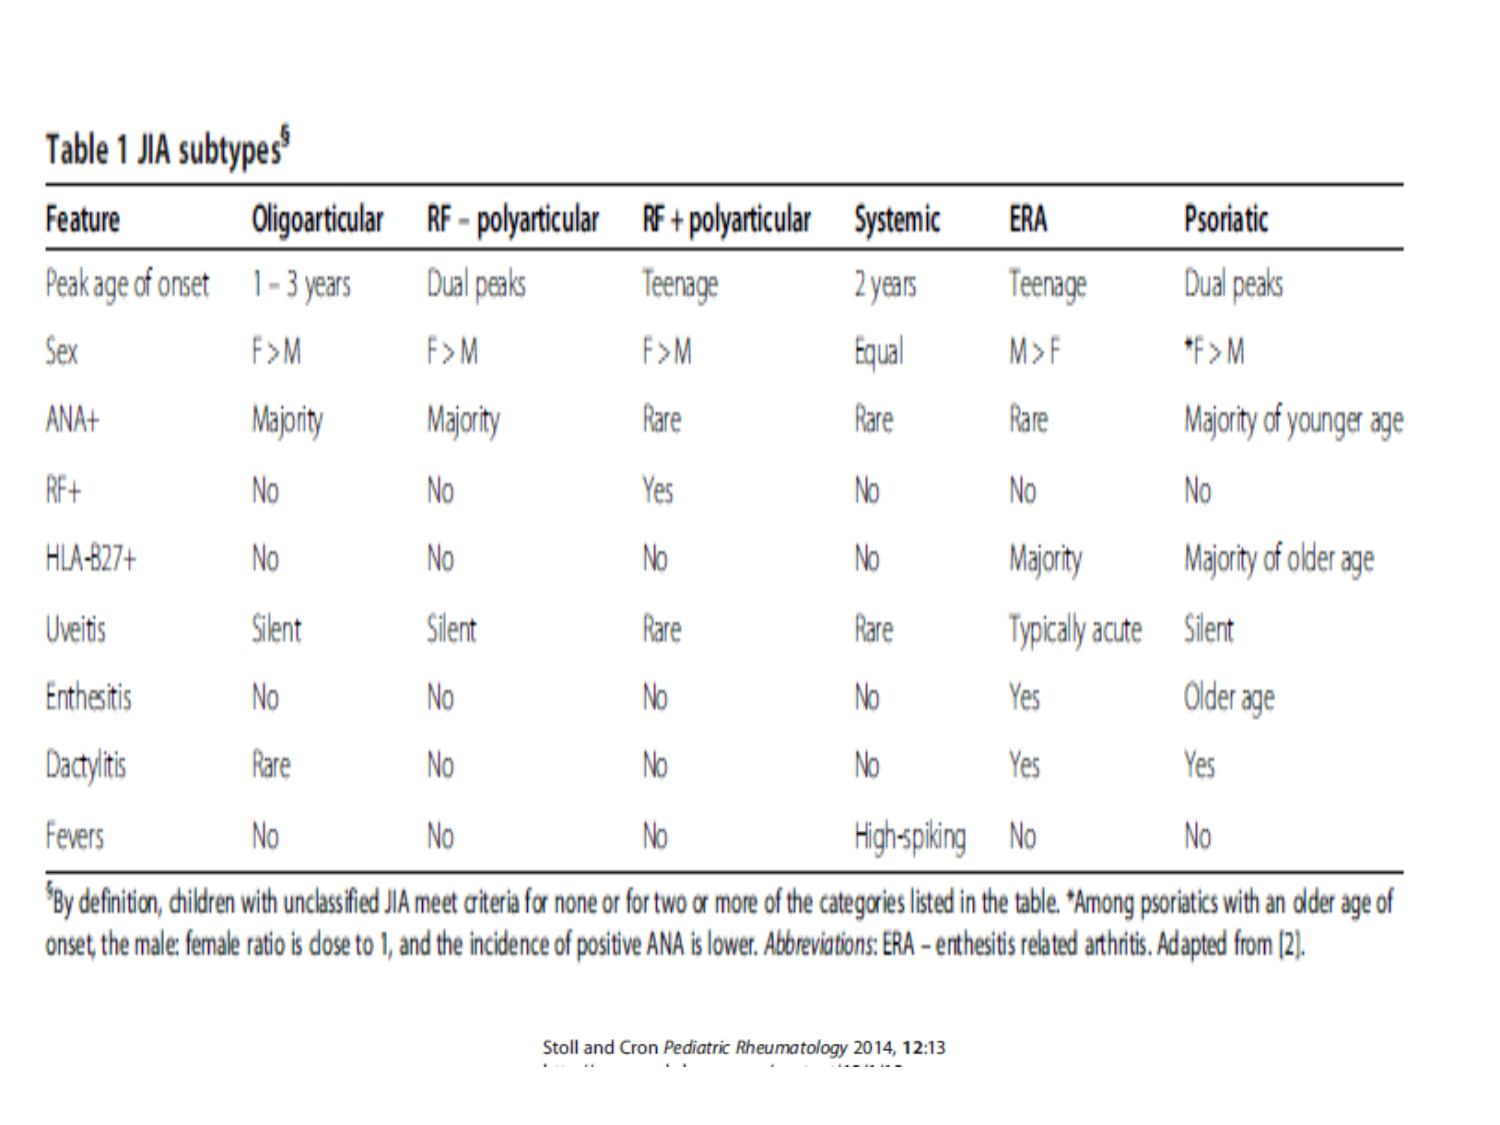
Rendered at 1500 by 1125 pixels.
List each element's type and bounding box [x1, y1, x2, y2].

picture [515, 1022, 985, 1067]
picture [0, 58, 1500, 985]
